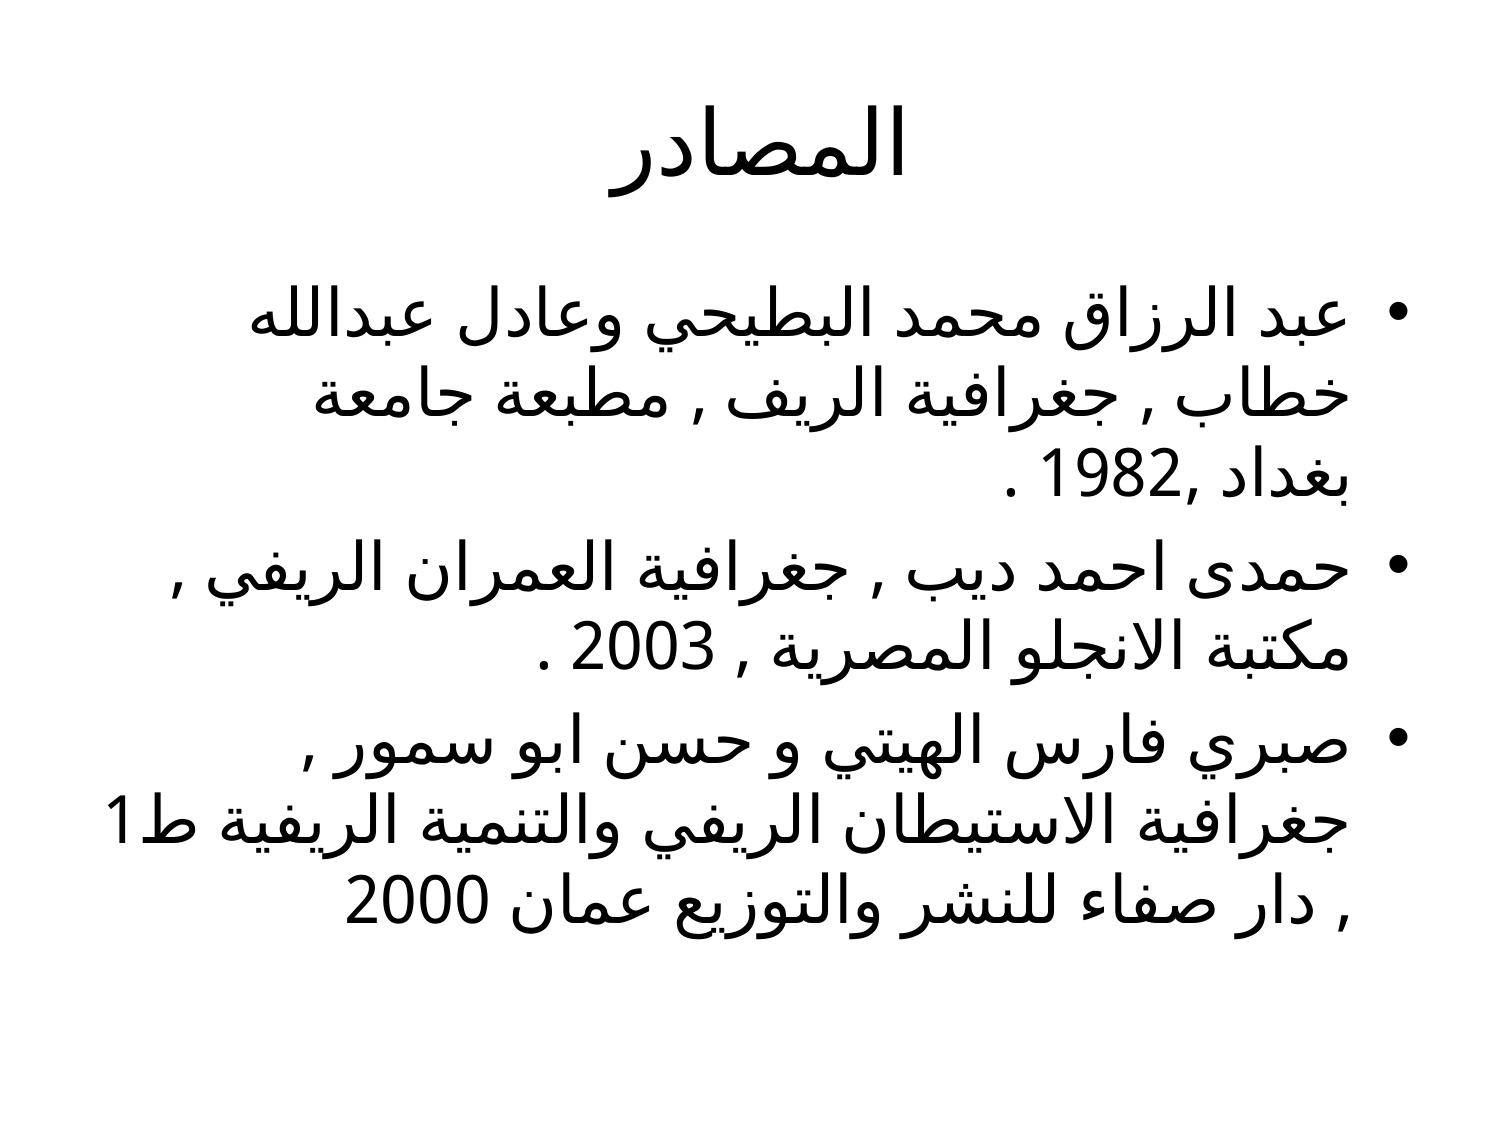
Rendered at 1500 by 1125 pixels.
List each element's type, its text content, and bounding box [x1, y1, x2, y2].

title المصادر [75, 45, 1425, 233]
list عبد الرزاق محمد البطيحي وعادل عبدالله خطاب , جغرافية الريف , مطبعة جامعة بغداد ,1982 . حمدى احمد ديب , جغرافية العمران الريفي , مكتبة الانجلو المصرية , 2003 . صبري فارس الهيتي و حسن ابو سمور , جغرافية الاستيطان الريفي والتنمية الريفية ط1 , دار صفاء للنشر والتوزيع عمان 2000 [75, 262, 1425, 1005]
